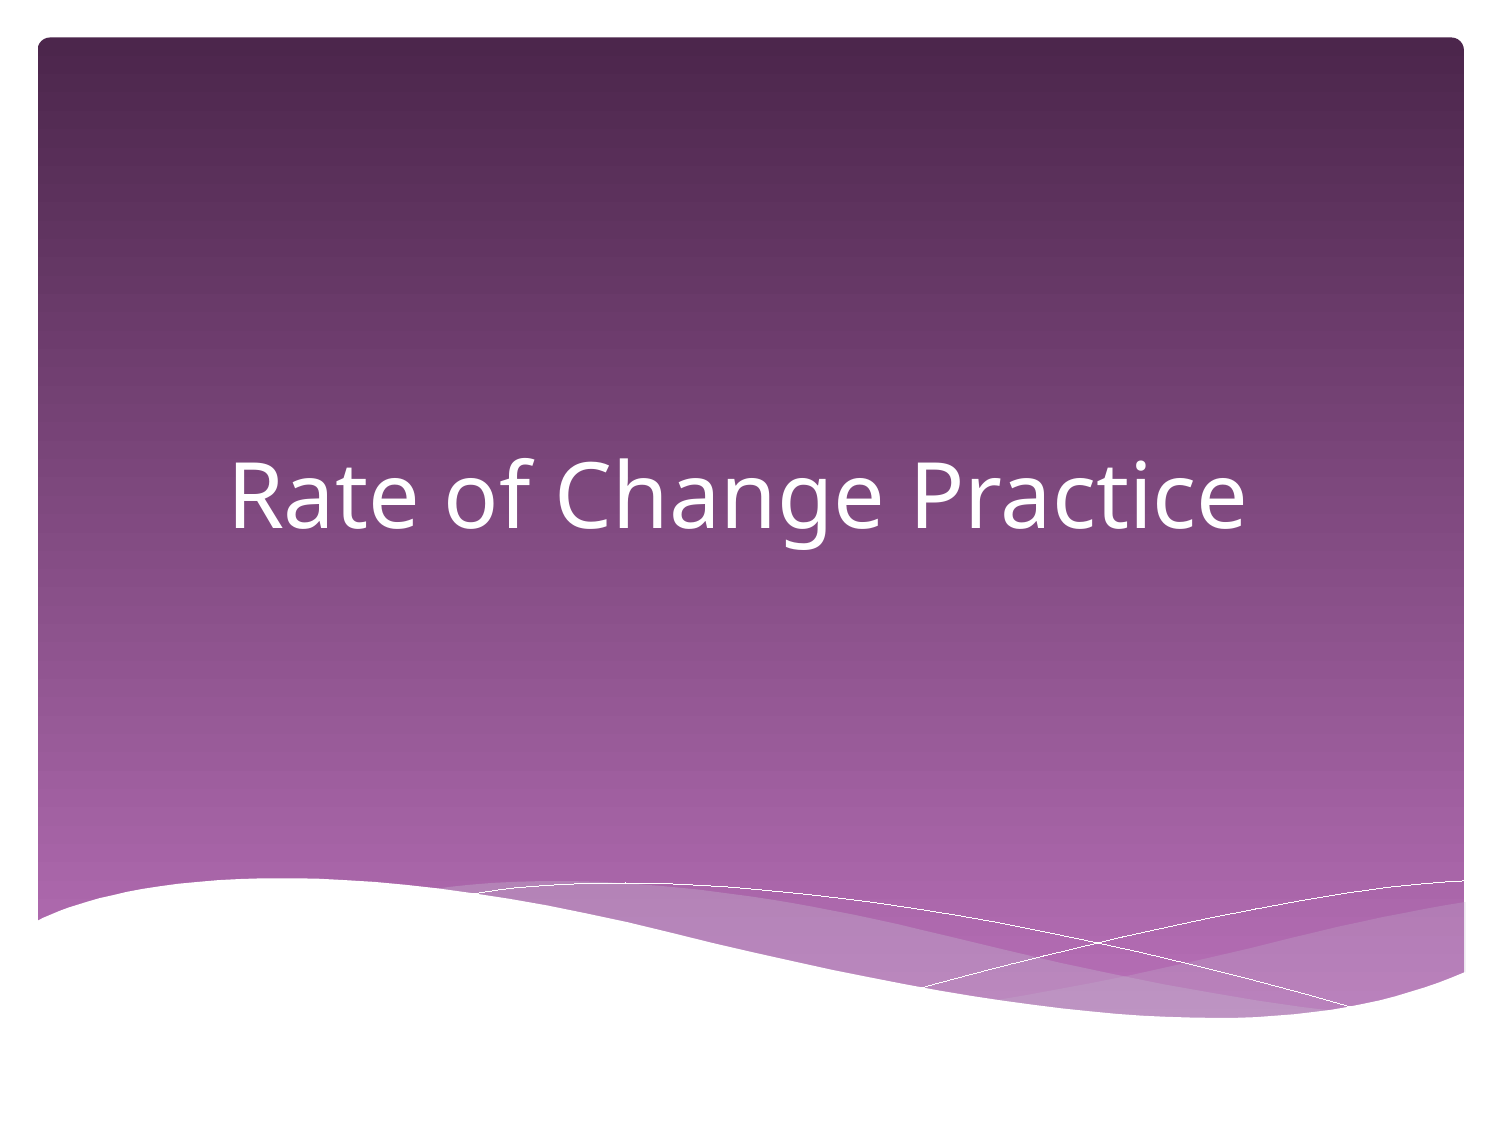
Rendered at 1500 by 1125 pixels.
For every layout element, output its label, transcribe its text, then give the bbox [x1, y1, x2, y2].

title Rate of Change Practice [112, 262, 1388, 555]
